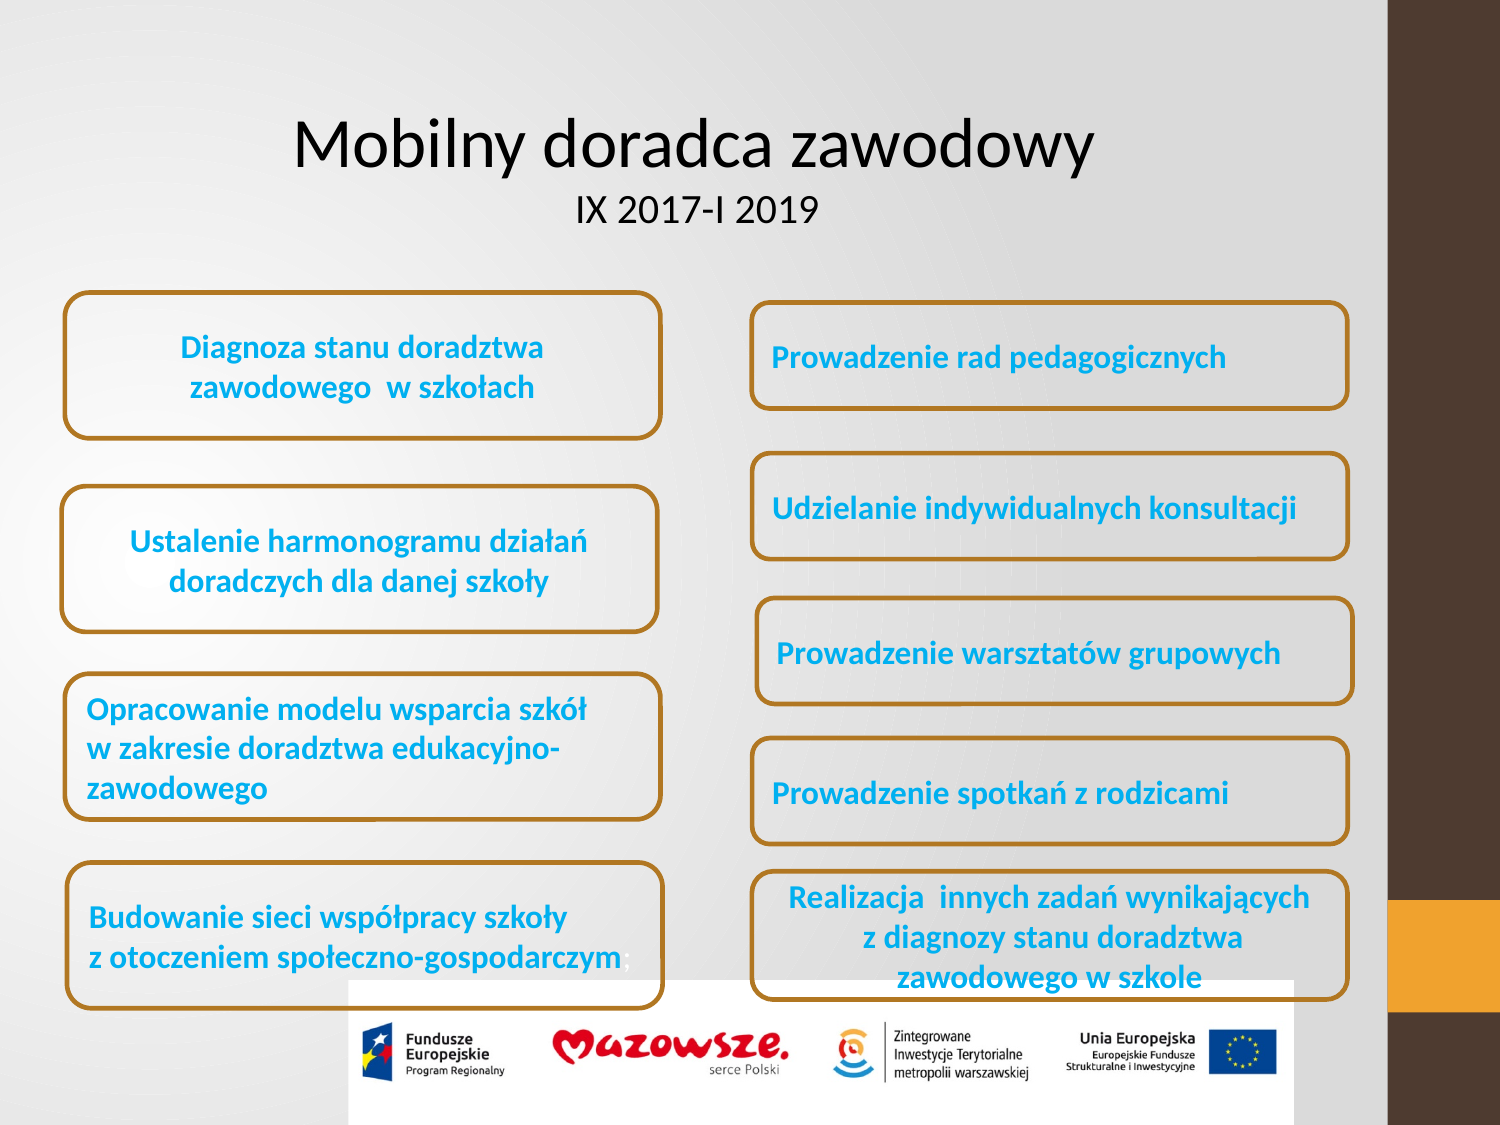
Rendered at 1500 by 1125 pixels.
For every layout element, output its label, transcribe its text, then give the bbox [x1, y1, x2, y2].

text_box Mobilny doradca zawodowy IX 2017-I 2019 [218, 89, 1187, 240]
text_box Budowanie sieci współpracy szkoły z otoczeniem społeczno-gospodarczym; [64, 860, 665, 1011]
text_box Ustalenie harmonogramu działań doradczych dla danej szkoły [59, 484, 660, 634]
text_box Udzielanie indywidualnych konsultacji [750, 451, 1350, 562]
text_box Opracowanie modelu wsparcia szkół w zakresie doradztwa edukacyjno-zawodowego [62, 671, 663, 822]
text_box Prowadzenie rad pedagogicznych [749, 300, 1350, 411]
picture [348, 980, 1294, 1125]
text_box Realizacja innych zadań wynikających z diagnozy stanu doradztwa zawodowego w szkole [749, 869, 1350, 1002]
text_box Diagnoza stanu doradztwa zawodowego w szkołach [62, 290, 663, 441]
text_box Prowadzenie warsztatów grupowych [754, 595, 1355, 707]
text_box Prowadzenie spotkań z rodzicami [750, 735, 1350, 847]
